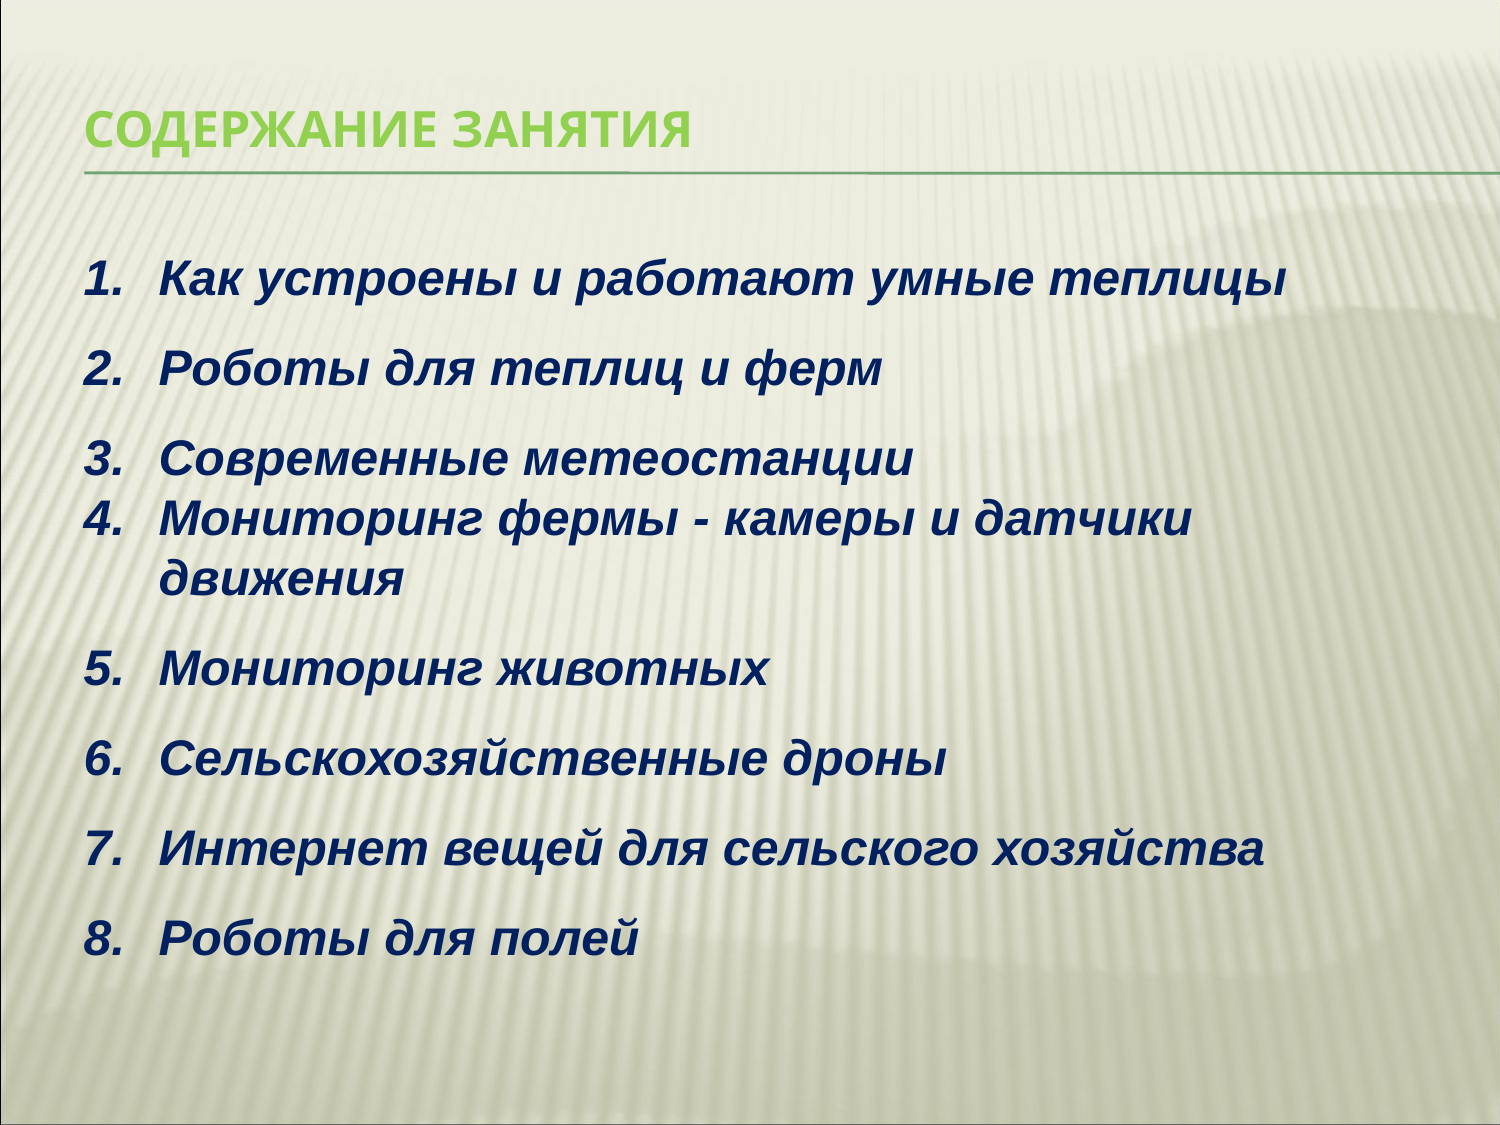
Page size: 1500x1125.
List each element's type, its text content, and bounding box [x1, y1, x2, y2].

text_box Как устроены и работают умные теплицы Роботы для теплиц и ферм Современные метеостанции Мониторинг фермы - камеры и датчики движения Мониторинг животных Сельскохозяйственные дроны Интернет вещей для сельского хозяйства Роботы для полей [68, 208, 1377, 973]
text_box СОДЕРЖАНИЕ ЗАНЯТИЯ [68, 89, 1310, 165]
picture [0, 0, 1500, 1125]
